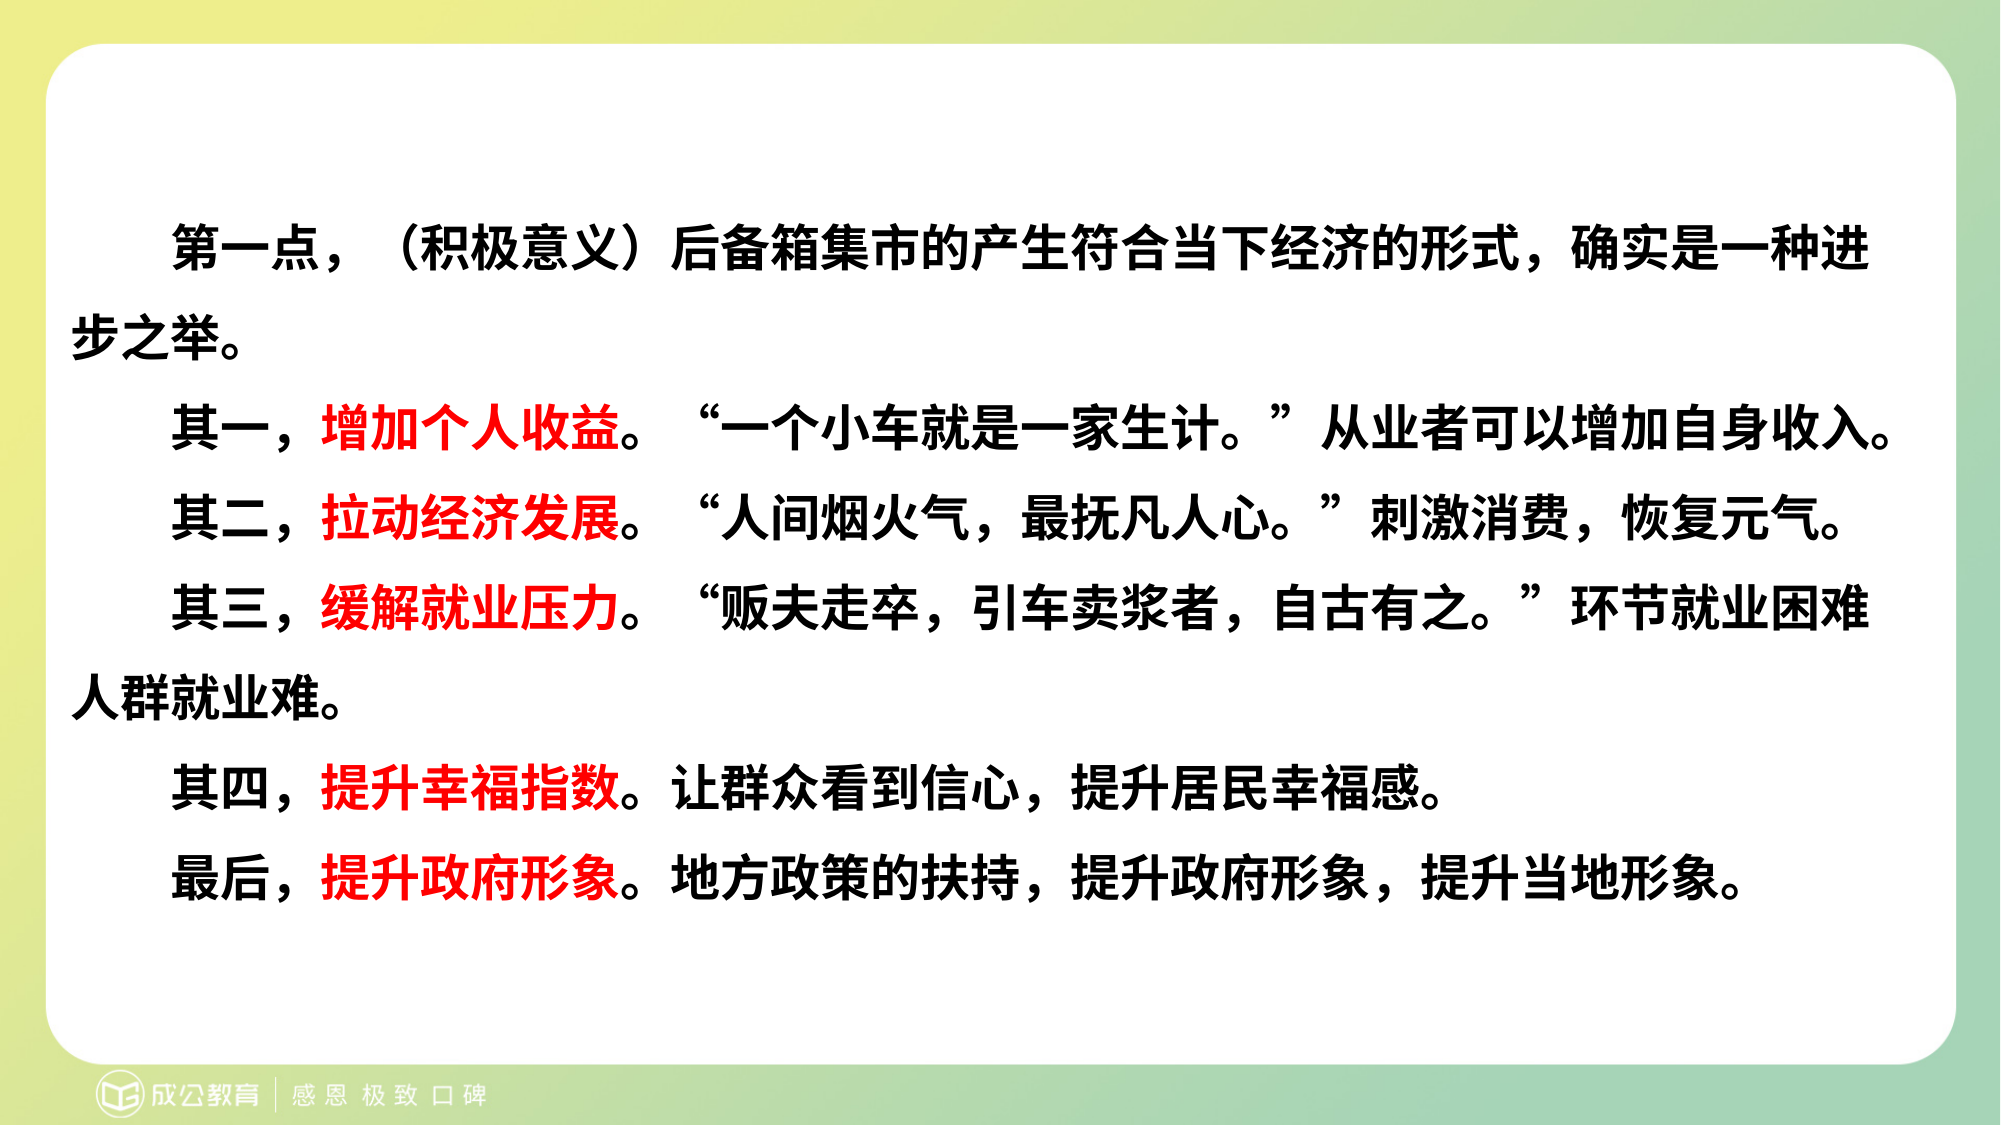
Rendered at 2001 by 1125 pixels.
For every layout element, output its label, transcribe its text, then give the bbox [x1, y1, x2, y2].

picture [0, 0, 2001, 1125]
list 第一点，（积极意义）后备箱集市的产生符合当下经济的形式，确实是一种进步之举。 其一，增加个人收益。“一个小车就是一家生计。”从业者可以增加自身收入。 其二，拉动经济发展。“人间烟火气，最抚凡人心。”刺激消费，恢复元气。 其三，缓解就业压力。“贩夫走卒，引车卖浆者，自古有之。”环节就业困难人群就业难。 其四，提升幸福指数。让群众看到信心，提升居民幸福感。 最后，提升政府形象。地方政策的扶持，提升政府形象，提升当地形象。 [55, 179, 1925, 975]
